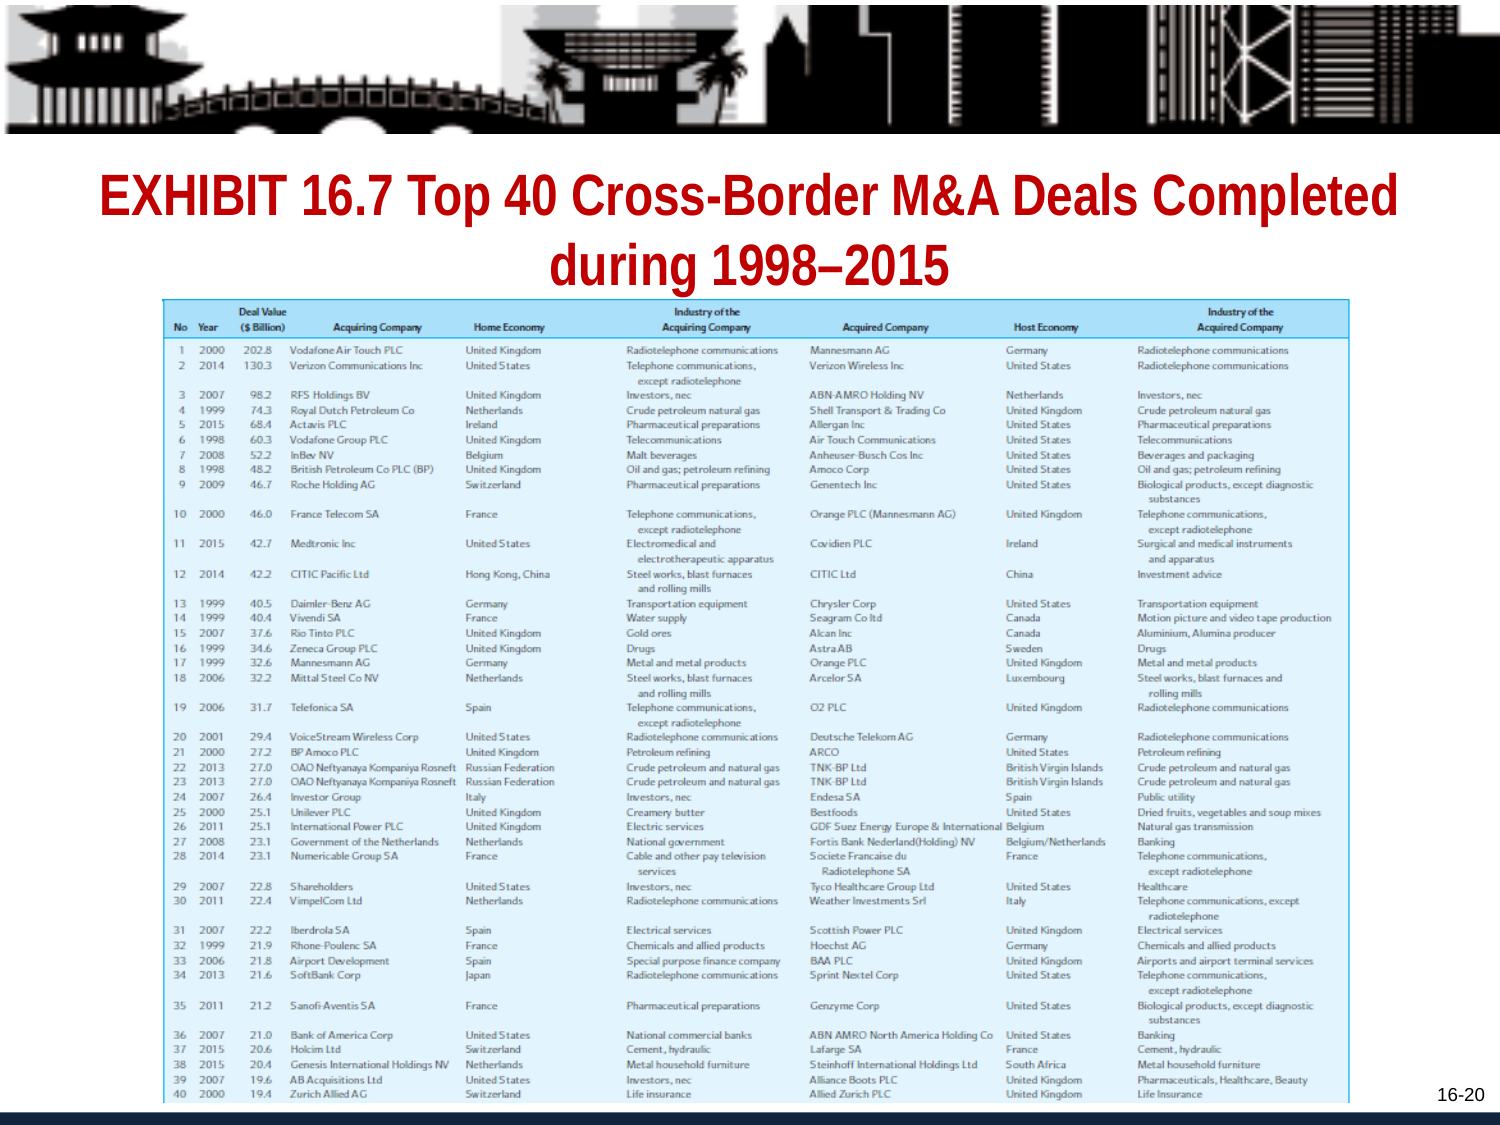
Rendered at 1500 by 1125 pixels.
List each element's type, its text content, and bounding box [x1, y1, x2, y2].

title EXHIBIT 16.7 Top 40 Cross-Border M&A Deals Completed during 1998–2015 [75, 149, 1425, 313]
text_box 16-20 [1149, 1074, 1500, 1125]
picture [0, 5, 1500, 134]
picture [162, 299, 1351, 1103]
